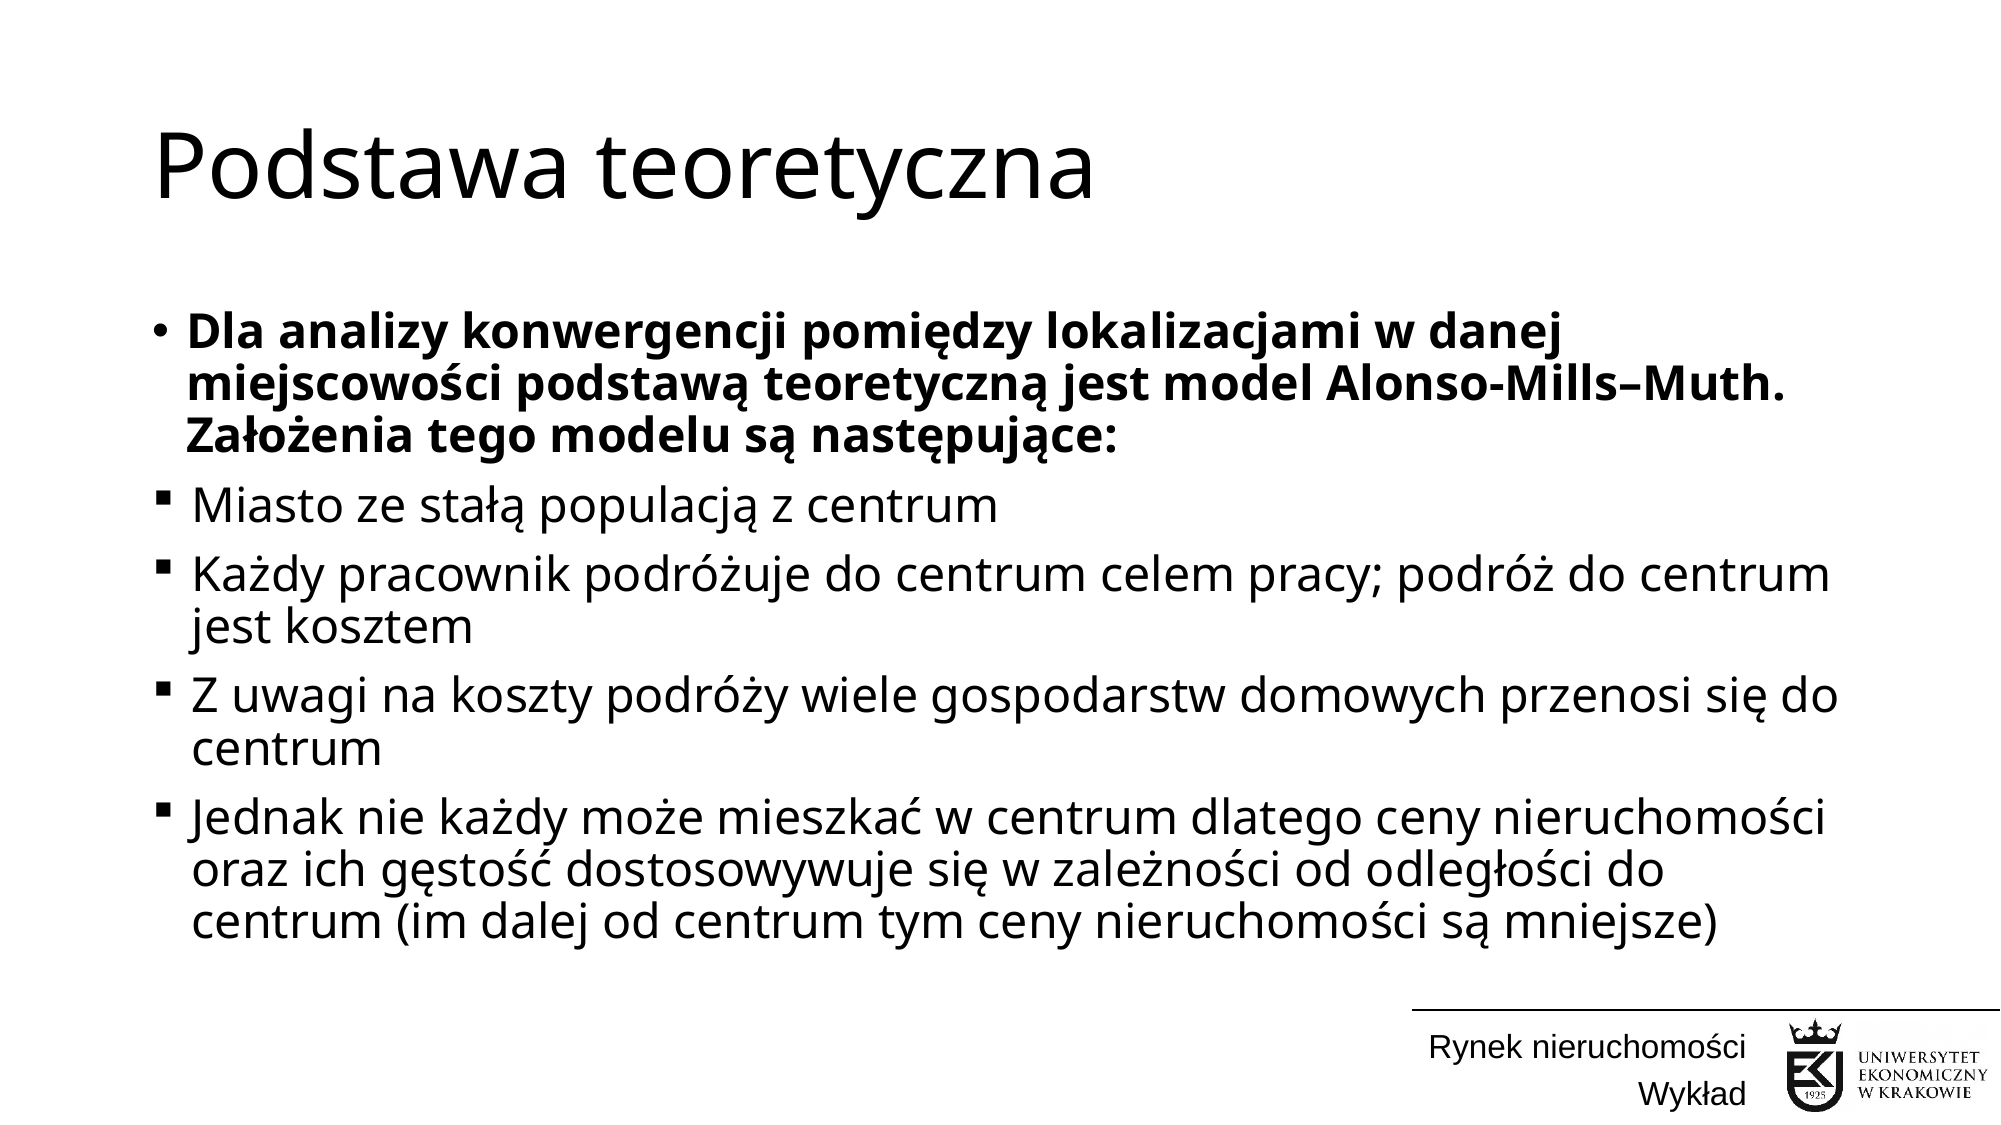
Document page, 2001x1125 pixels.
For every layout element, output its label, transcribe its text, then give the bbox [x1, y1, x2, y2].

text_box Rynek nieruchomości Wykład [1391, 1022, 1762, 1115]
title Podstawa teoretyczna [137, 59, 1863, 278]
picture [1786, 1018, 1988, 1113]
list Dla analizy konwergencji pomiędzy lokalizacjami w danej miejscowości podstawą teoretyczną jest model Alonso-Mills–Muth. Założenia tego modelu są następujące: Miasto ze stałą populacją z centrum Każdy pracownik podróżuje do centrum celem pracy; podróż do centrum jest kosztem Z uwagi na koszty podróży wiele gospodarstw domowych przenosi się do centrum Jednak nie każdy może mieszkać w centrum dlatego ceny nieruchomości oraz ich gęstość dostosowywuje się w zależności od odległości do centrum (im dalej od centrum tym ceny nieruchomości są mniejsze) [137, 299, 1863, 1014]
